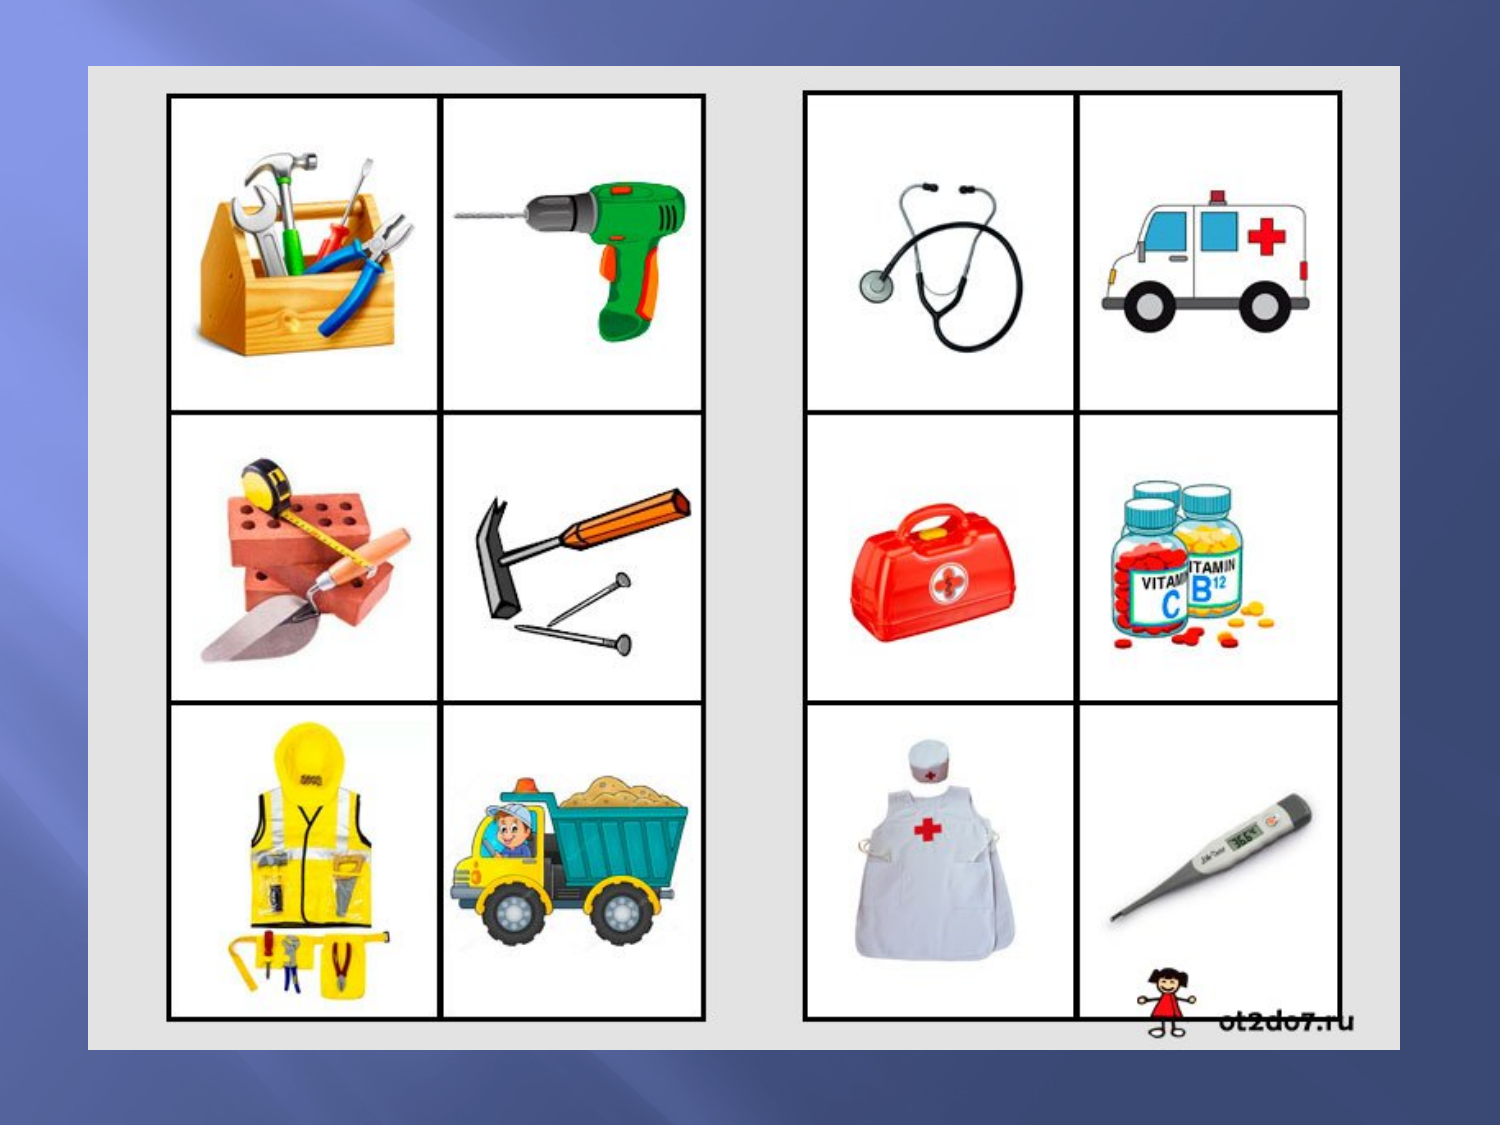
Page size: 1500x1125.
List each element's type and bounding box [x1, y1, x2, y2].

picture [88, 66, 1400, 1050]
